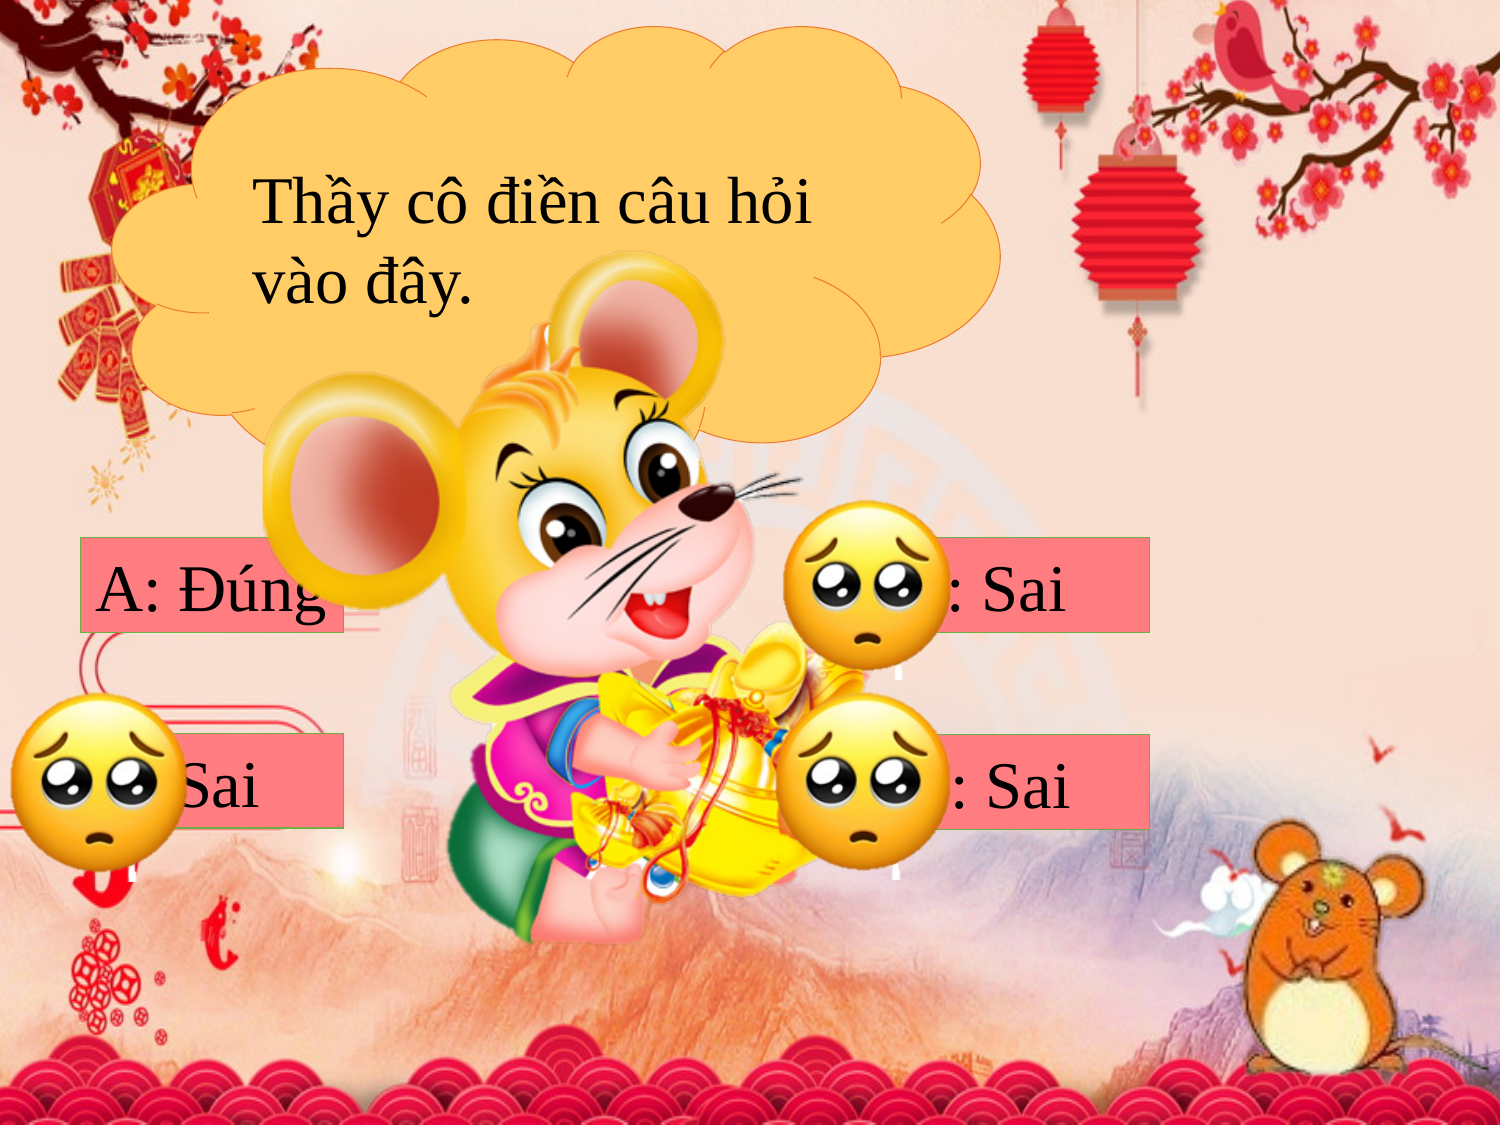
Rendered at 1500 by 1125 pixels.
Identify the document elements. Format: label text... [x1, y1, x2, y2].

text_box Thầy cô điền câu hỏi vào đây. [237, 149, 888, 325]
text_box [111, 25, 1001, 444]
text_box D: Sai [961, 734, 1150, 830]
text_box B: Sai [198, 733, 262, 829]
picture [0, 0, 1500, 1125]
text_box C: Sai [961, 537, 1150, 633]
text_box A: Đúng [80, 537, 262, 633]
